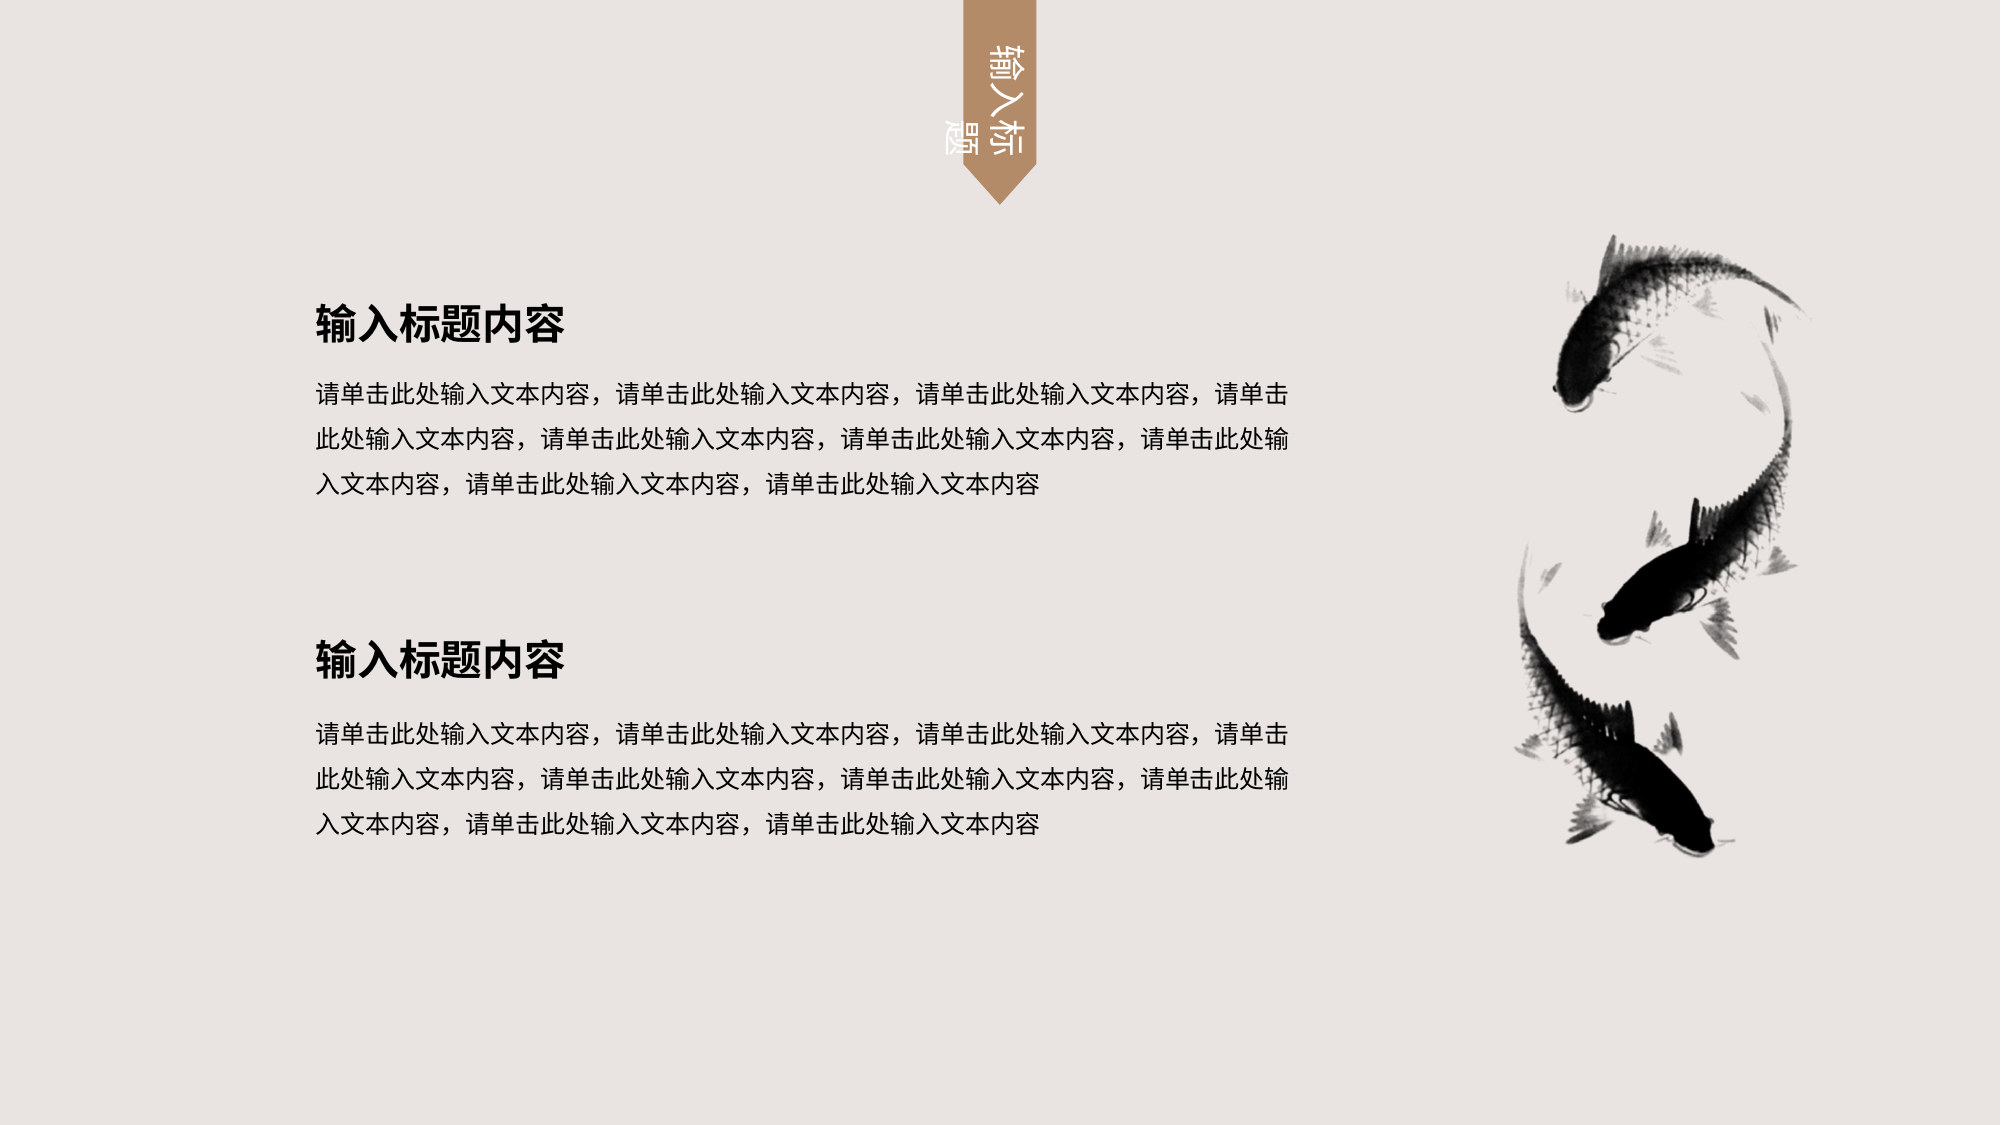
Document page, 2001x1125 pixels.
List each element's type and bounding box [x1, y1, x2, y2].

text_box [300, 285, 1315, 508]
text_box [963, 0, 1039, 205]
picture [1492, 214, 1822, 870]
text_box [300, 621, 1315, 848]
